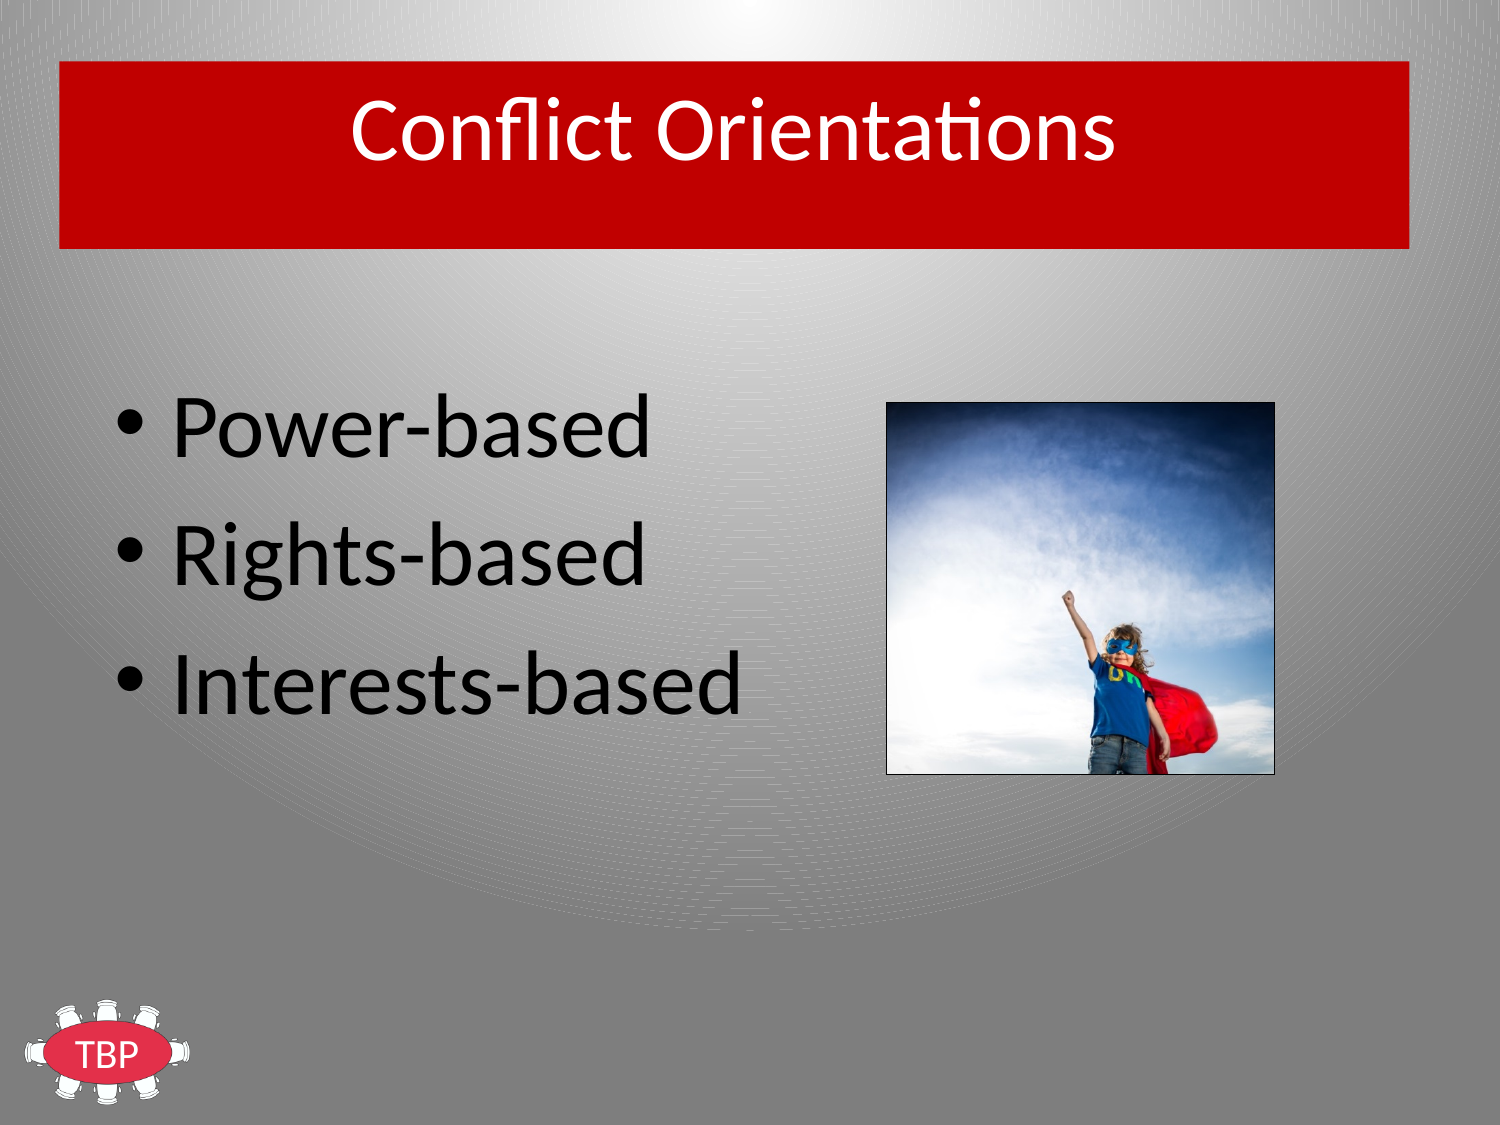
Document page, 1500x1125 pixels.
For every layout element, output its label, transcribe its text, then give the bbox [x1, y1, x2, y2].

text_box [74, 262, 1425, 1005]
text_box Conflict Orientations [59, 61, 1410, 249]
picture [886, 402, 1276, 776]
picture [24, 999, 190, 1106]
text_box Power-based Rights-based Interests-based [99, 249, 1450, 993]
